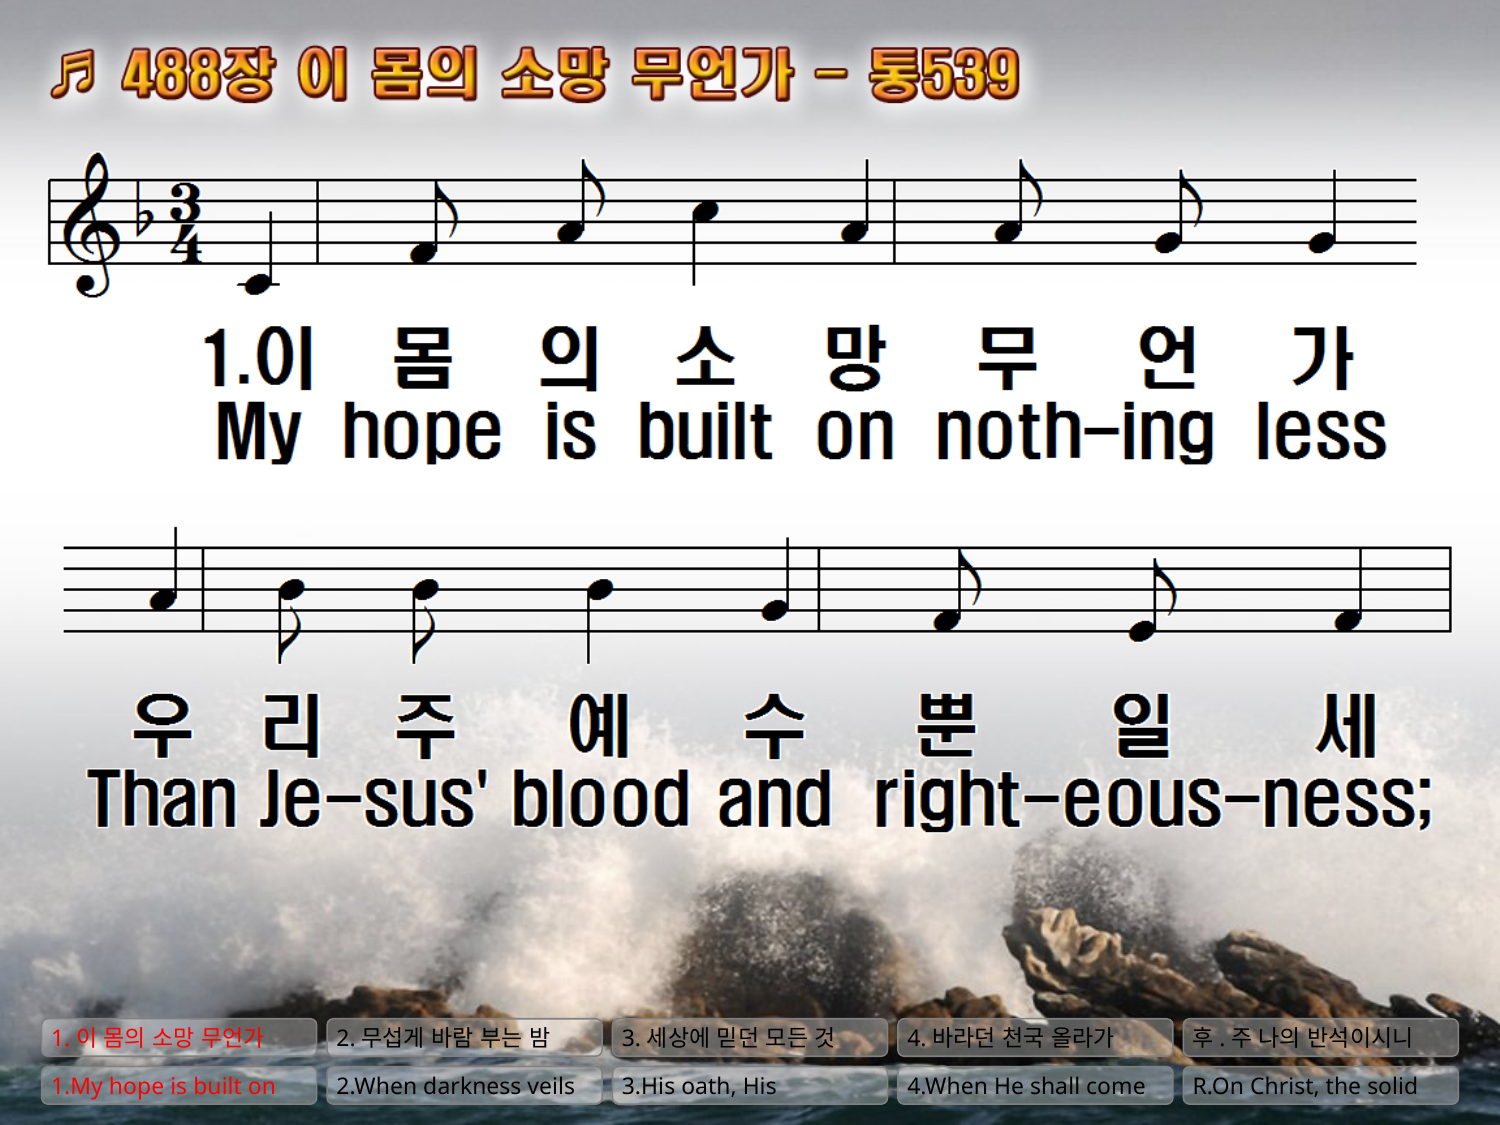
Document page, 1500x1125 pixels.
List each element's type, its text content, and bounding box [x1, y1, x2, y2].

text_box 후.주 나의 반석이시니 [1183, 1018, 1459, 1057]
text_box 2.When darkness veils [327, 1066, 603, 1105]
text_box 1.이 몸의 소망 무언가 [41, 1018, 317, 1057]
picture [0, 0, 1500, 1125]
text_box 3.His oath, His [612, 1066, 888, 1105]
text_box 4.바라던 천국 올라가 [897, 1018, 1173, 1057]
text_box 2.무섭게 바람 부는 밤 [327, 1018, 603, 1057]
text_box 4.When He shall come [897, 1066, 1173, 1105]
text_box 1.My hope is built on [41, 1066, 317, 1105]
text_box R.On Christ, the solid [1183, 1066, 1459, 1105]
text_box 3.세상에 믿던 모든 것 [612, 1018, 888, 1057]
